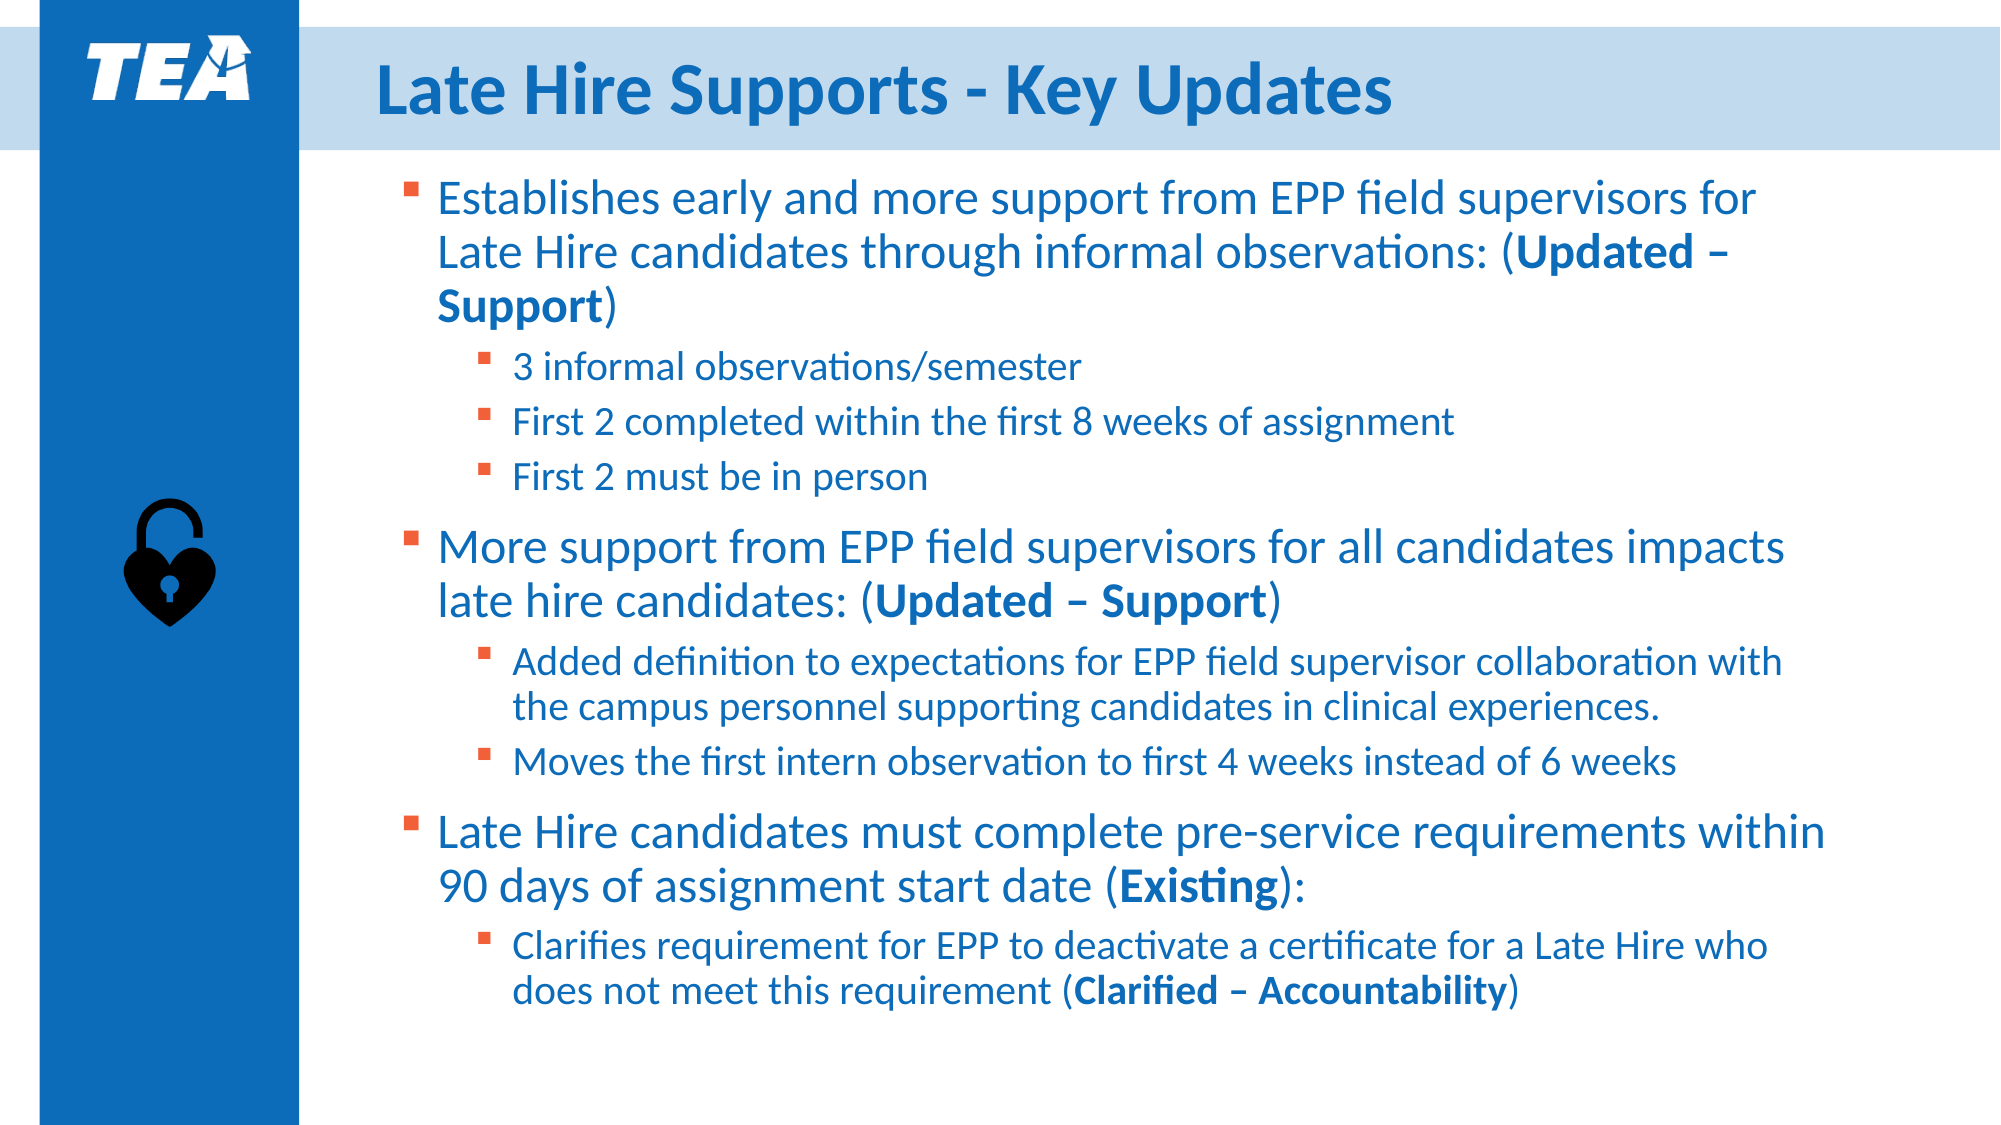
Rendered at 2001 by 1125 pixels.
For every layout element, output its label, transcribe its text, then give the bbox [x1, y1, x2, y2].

picture [86, 34, 251, 100]
title Late Hire Supports - Key Updates [361, 28, 1941, 153]
list Establishes early and more support from EPP field supervisors for Late Hire candidates through informal observations: (Updated – Support) 3 informal observations/semester First 2 completed within the first 8 weeks of assignment First 2 must be in person More support from EPP field supervisors for all candidates impacts late hire candidates: (Updated – Support) Added definition to expectations for EPP field supervisor collaboration with the campus personnel supporting candidates in clinical experiences. Moves the first intern observation to first 4 weeks instead of 6 weeks Late Hire candidates must complete pre-service requirements within 90 days of assignment start date (Existing): Clarifies requirement for EPP to deactivate a certificate for a Late Hire who does not meet this requirement (Clarified – Accountability) [385, 164, 1860, 1083]
picture [94, 487, 245, 638]
